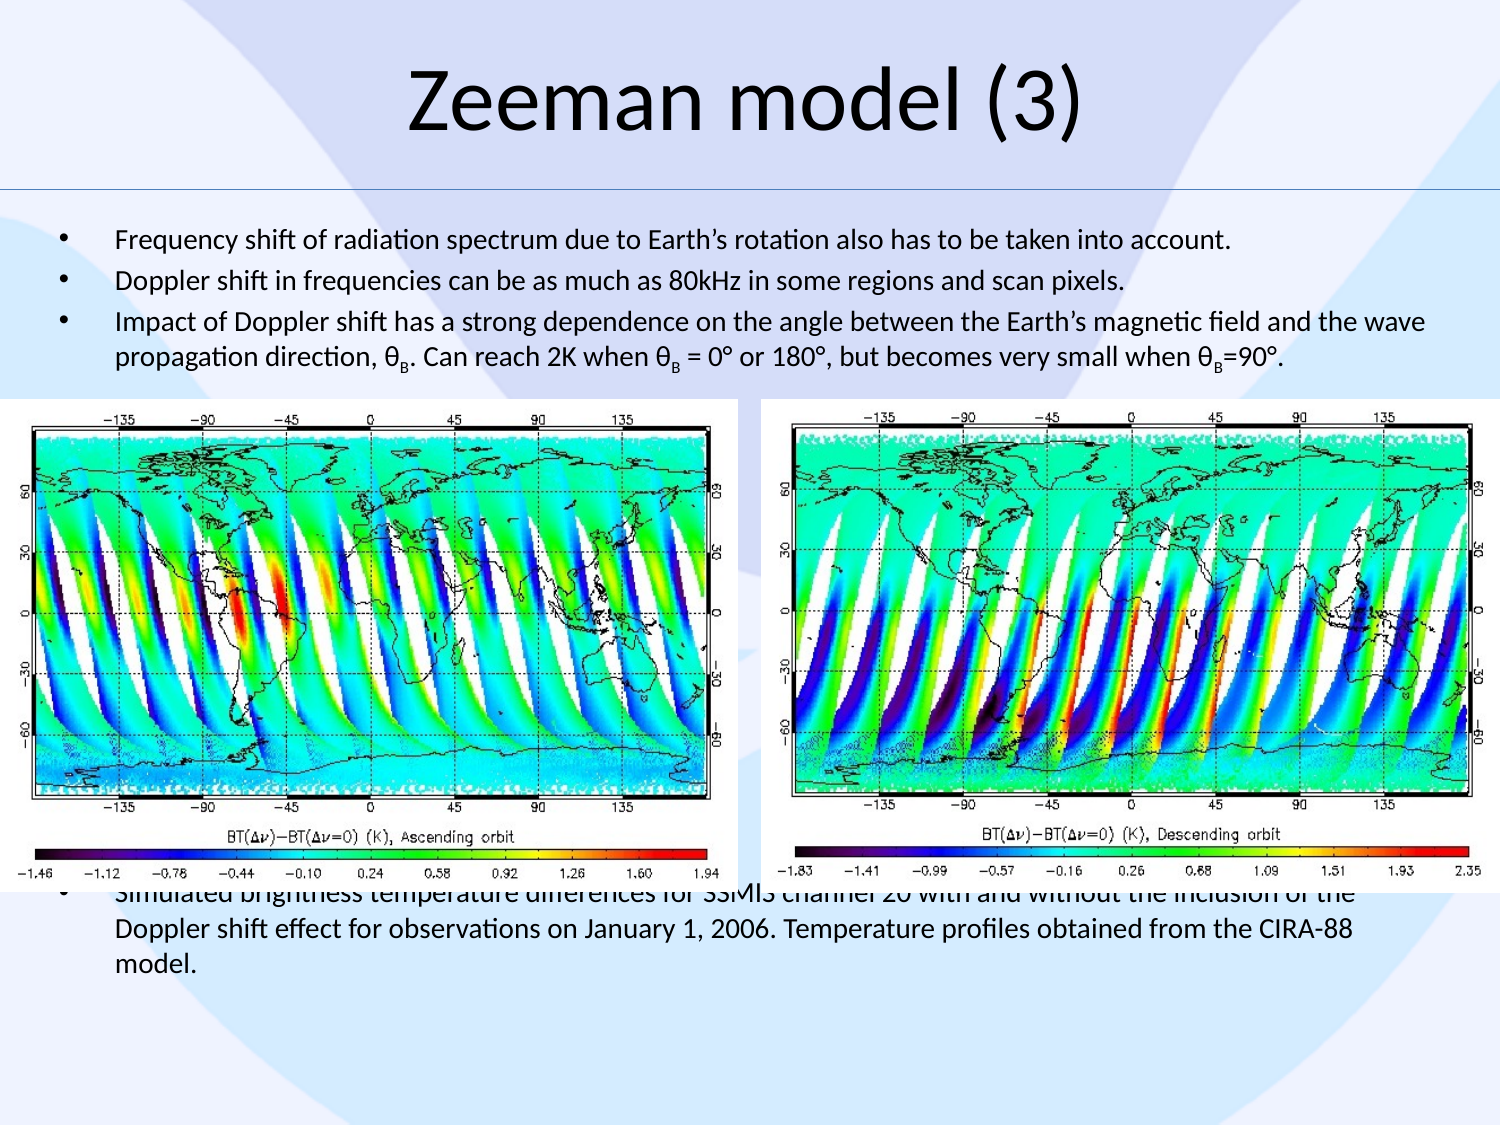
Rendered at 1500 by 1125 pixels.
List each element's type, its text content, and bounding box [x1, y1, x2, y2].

list Frequency shift of radiation spectrum due to Earth’s rotation also has to be taken into account. Doppler shift in frequencies can be as much as 80kHz in some regions and scan pixels. Impact of Doppler shift has a strong dependence on the angle between the Earth’s magnetic field and the wave propagation direction, θB. Can reach 2K when θB = 0° or 180°, but becomes very small when θB=90°. Simulated brightness temperature differences for SSMIS channel 20 with and without the inclusion of the Doppler shift effect for observations on January 1, 2006. Temperature profiles obtained from the CIRA-88 model. [43, 212, 1457, 1005]
title Zeeman model (3) [171, 0, 1323, 188]
picture [0, 0, 1500, 189]
picture [0, 190, 1500, 1125]
